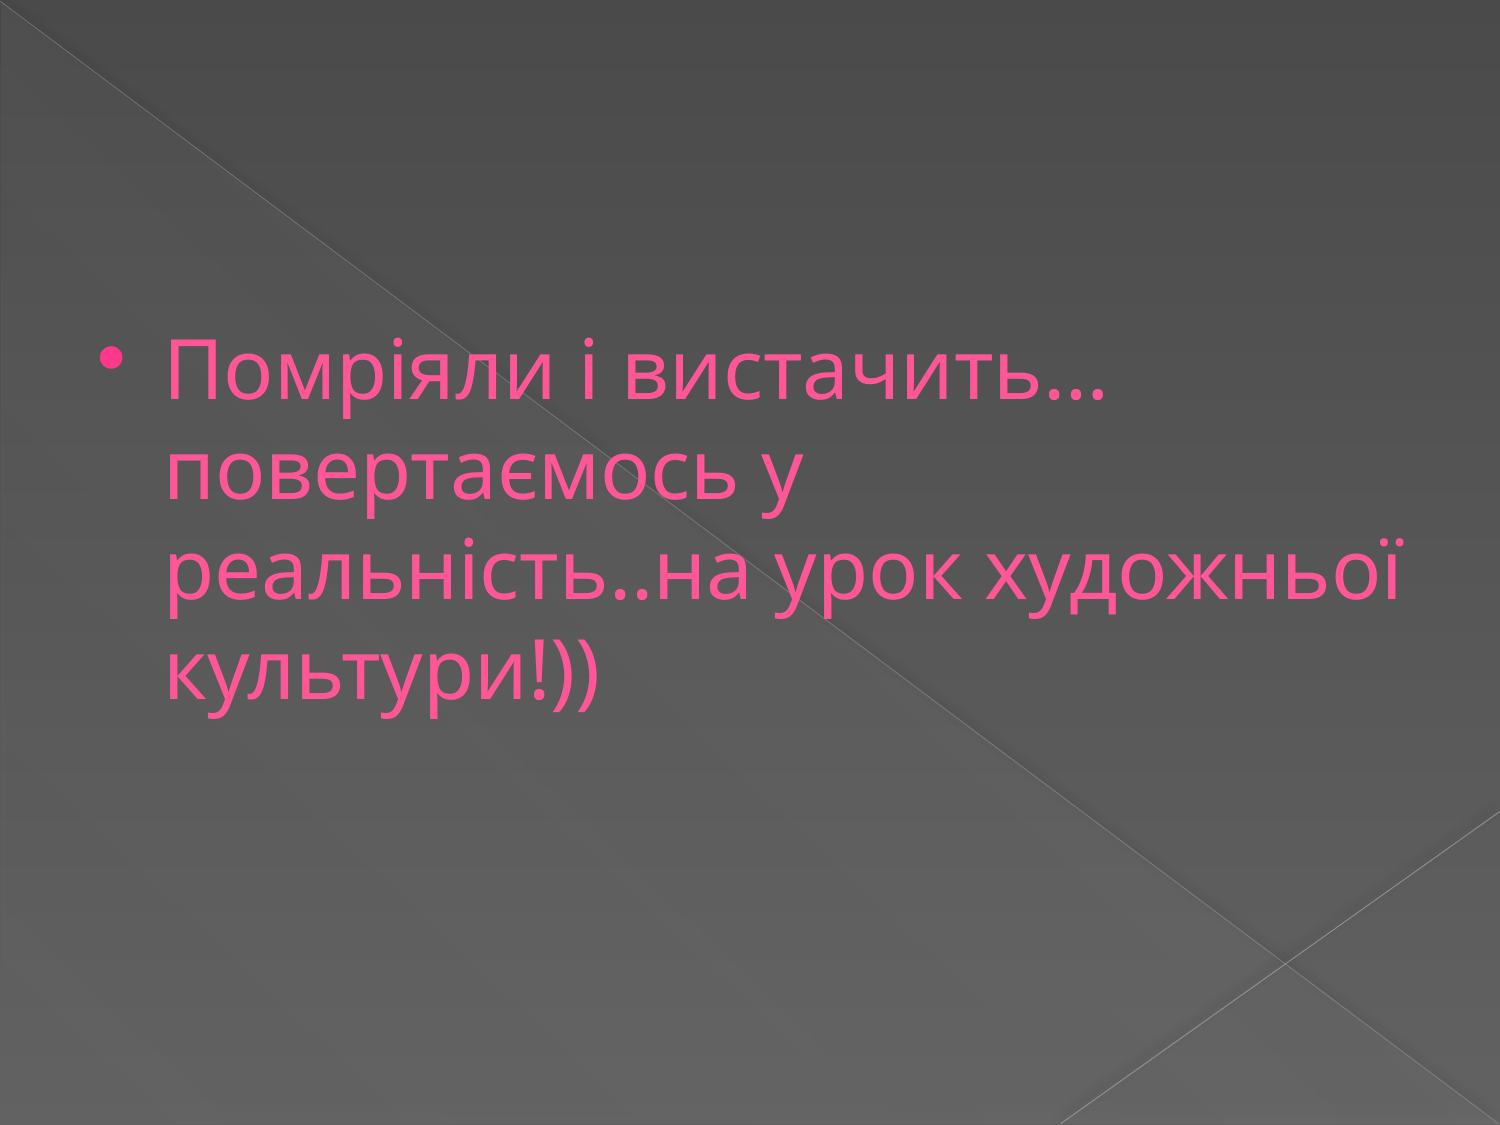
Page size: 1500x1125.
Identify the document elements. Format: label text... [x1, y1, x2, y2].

list Помріяли і вистачить…повертаємось у реальність..на урок художньої культури!)) [75, 308, 1425, 1059]
